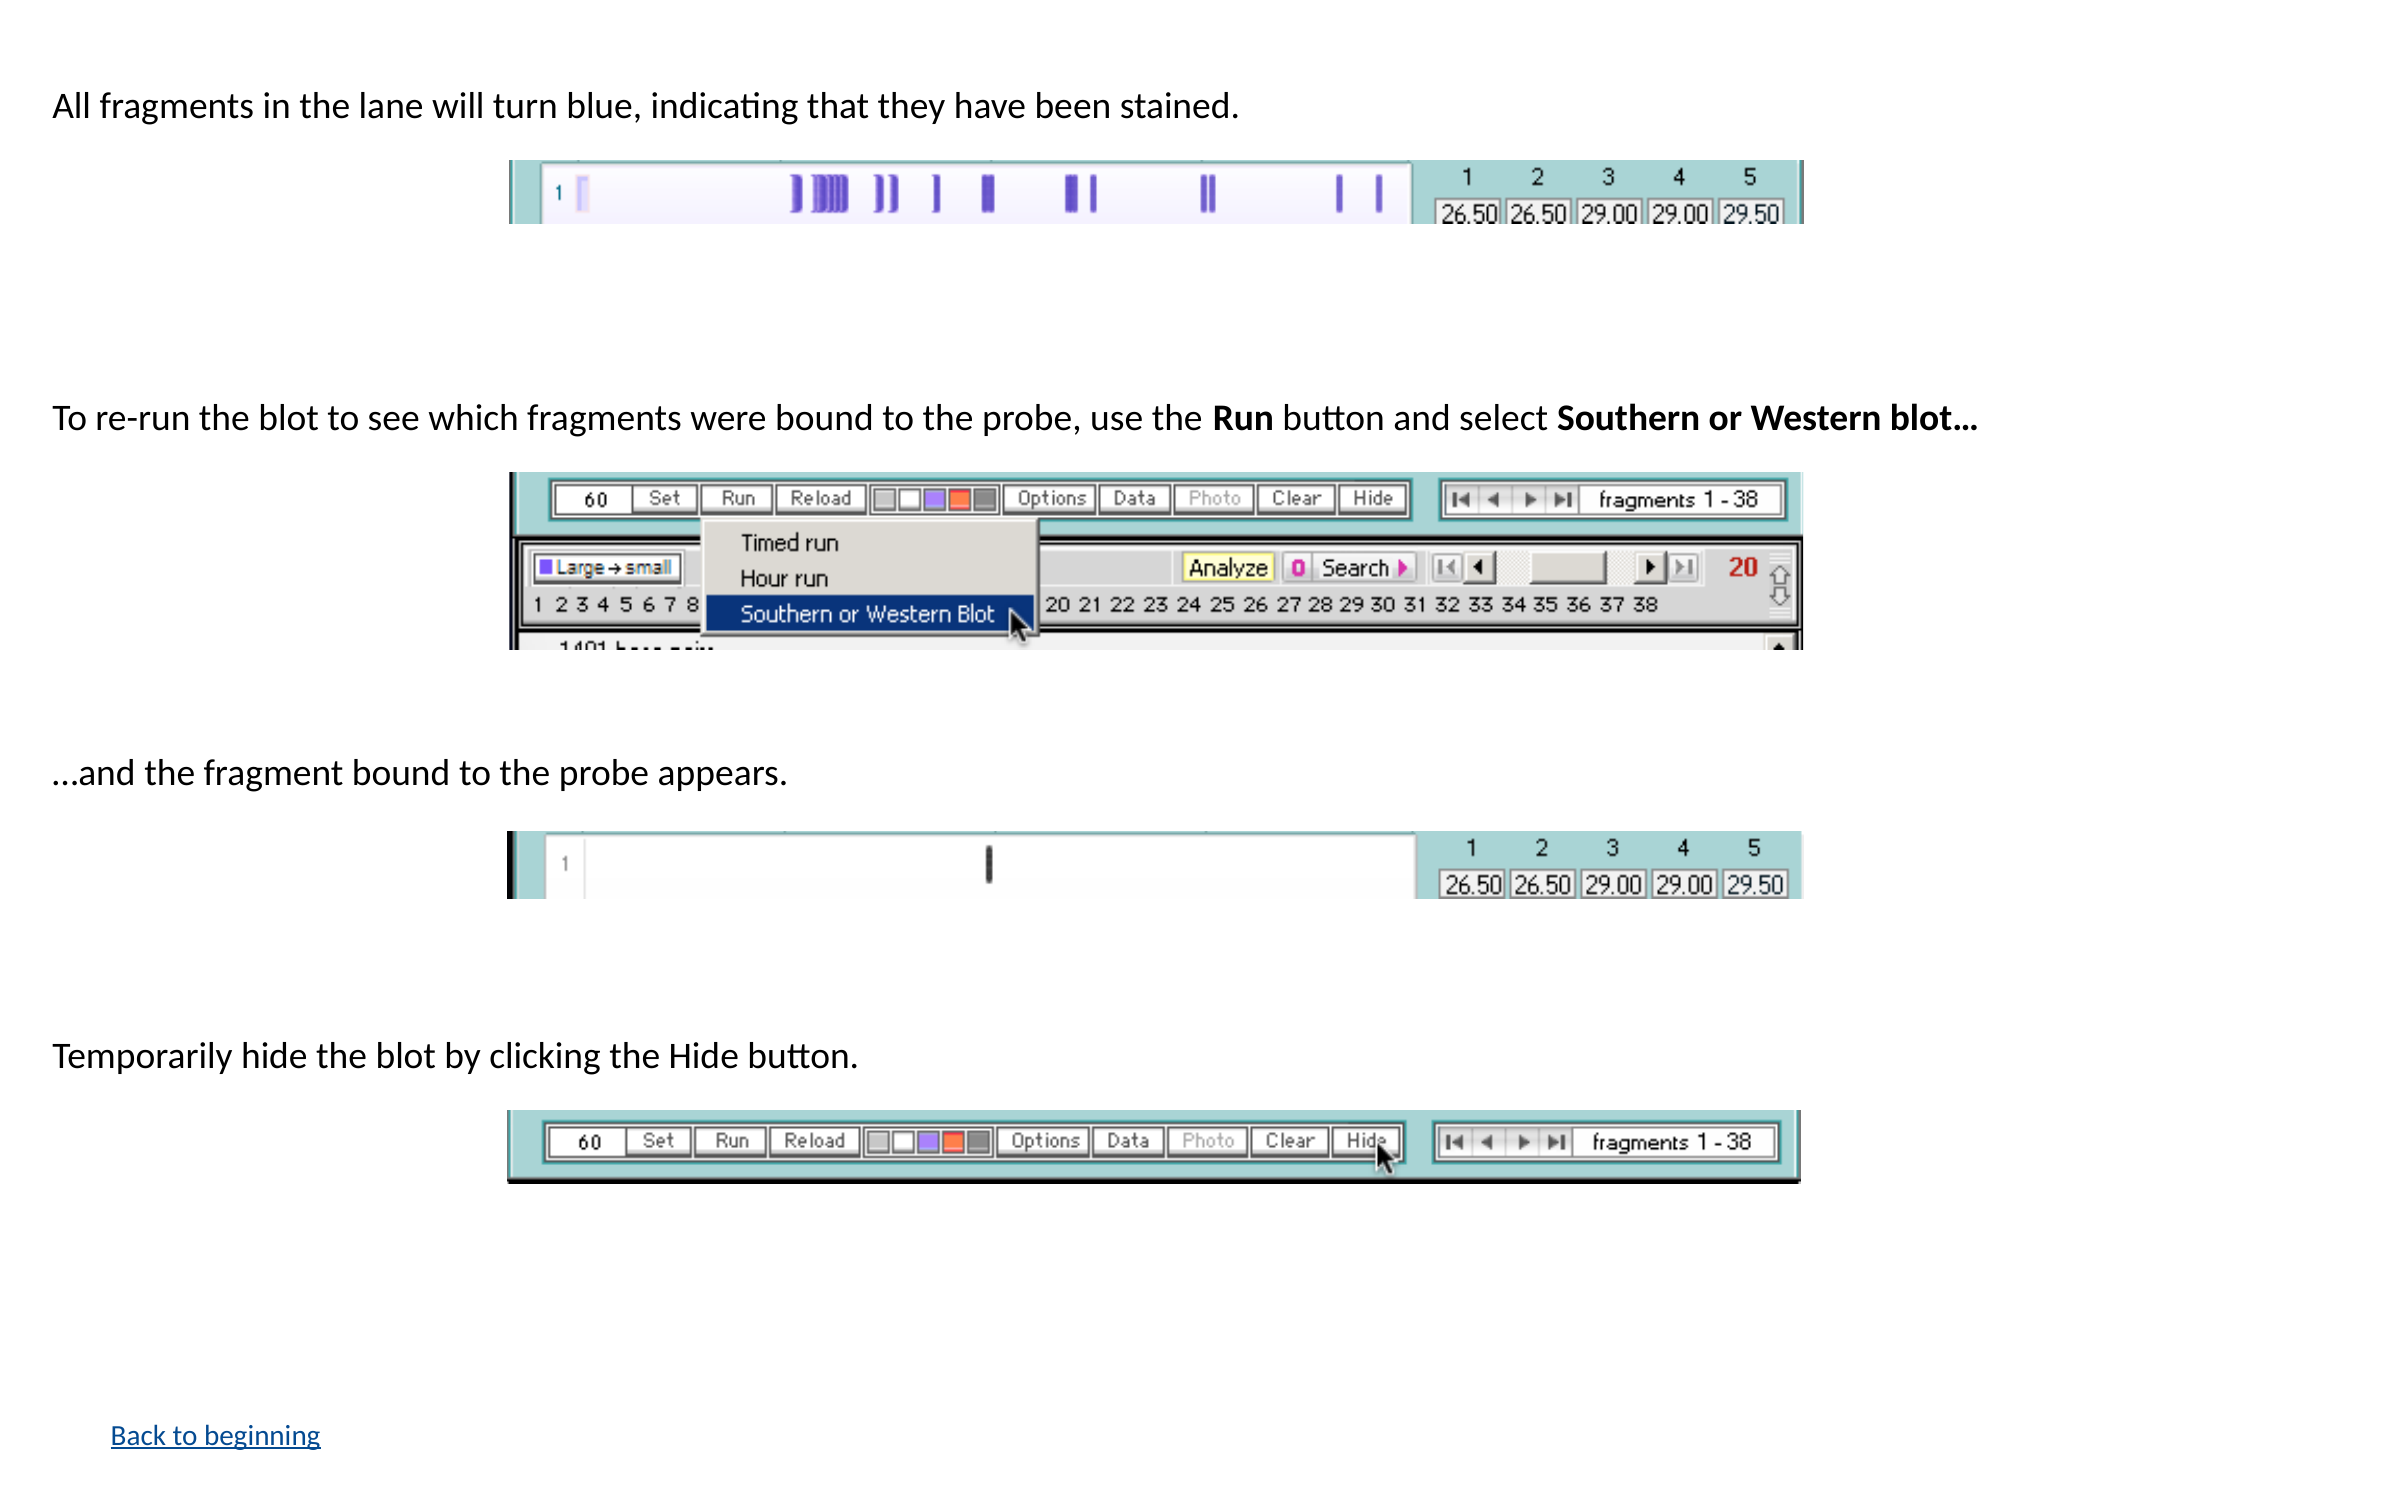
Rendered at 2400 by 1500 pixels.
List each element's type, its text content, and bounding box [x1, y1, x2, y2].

text_box To re-run the blot to see which fragments were bound to the probe, use the Run button and select Southern or Western blot… [37, 385, 2355, 446]
text_box Back to beginning [95, 1408, 367, 1459]
text_box Temporarily hide the blot by clicking the Hide button. [37, 1023, 2355, 1084]
text_box …and the fragment bound to the probe appears. [37, 740, 2355, 800]
text_box [68, 1401, 391, 1472]
picture [509, 160, 1804, 224]
picture [507, 1110, 1801, 1184]
picture [509, 472, 1804, 650]
text_box All fragments in the lane will turn blue, indicating that they have been stained. [37, 73, 2355, 134]
picture [507, 831, 1804, 899]
